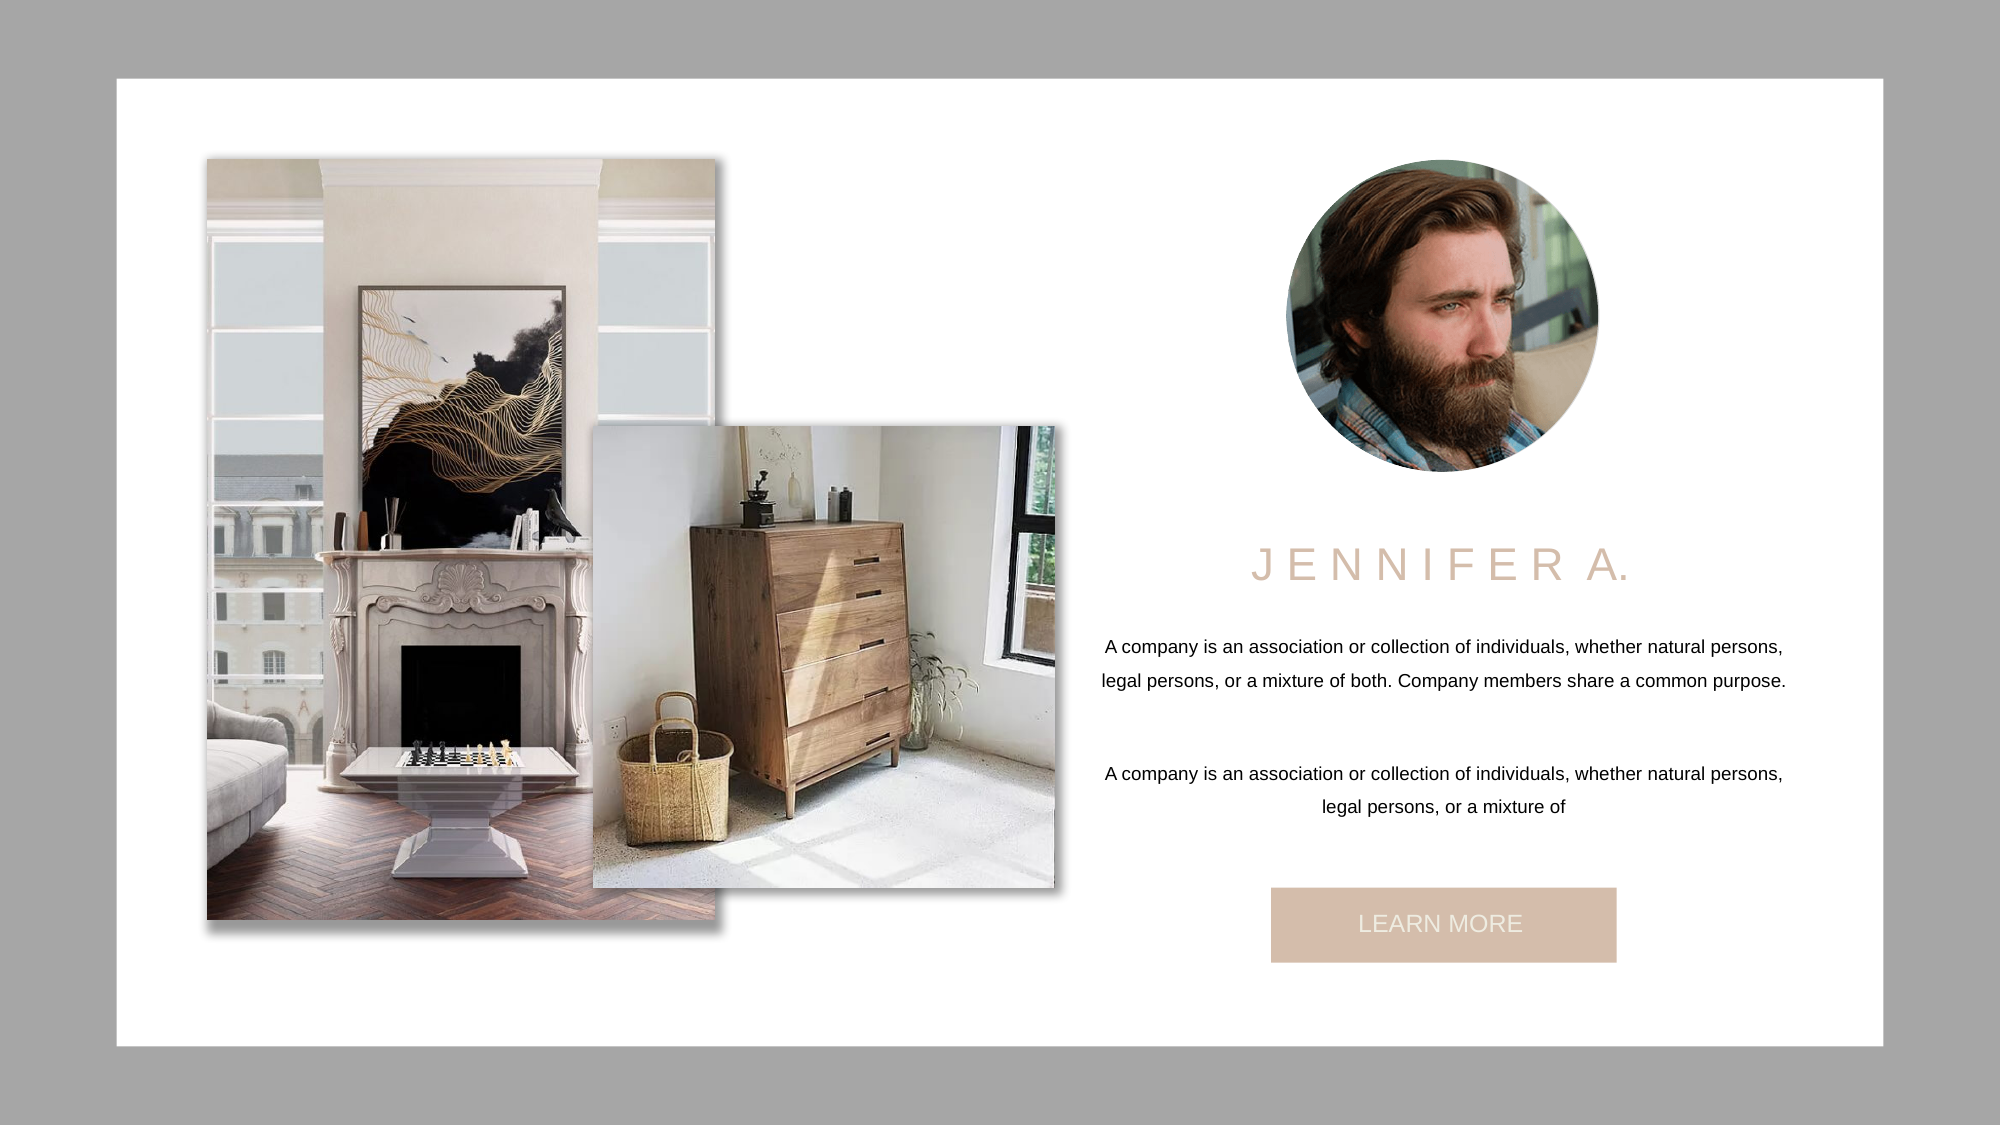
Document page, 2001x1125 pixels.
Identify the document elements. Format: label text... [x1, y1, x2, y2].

text_box A company is an association or collection of individuals, whether natural persons, legal persons, or a mixture of both. Company members share a common purpose. [1092, 620, 1796, 726]
picture [207, 159, 1055, 920]
text_box J E N N I F E R A. [1189, 530, 1692, 599]
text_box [1271, 887, 1617, 963]
text_box A company is an association or collection of individuals, whether natural persons, legal persons, or a mixture of [1092, 746, 1796, 823]
picture [1286, 159, 1599, 472]
